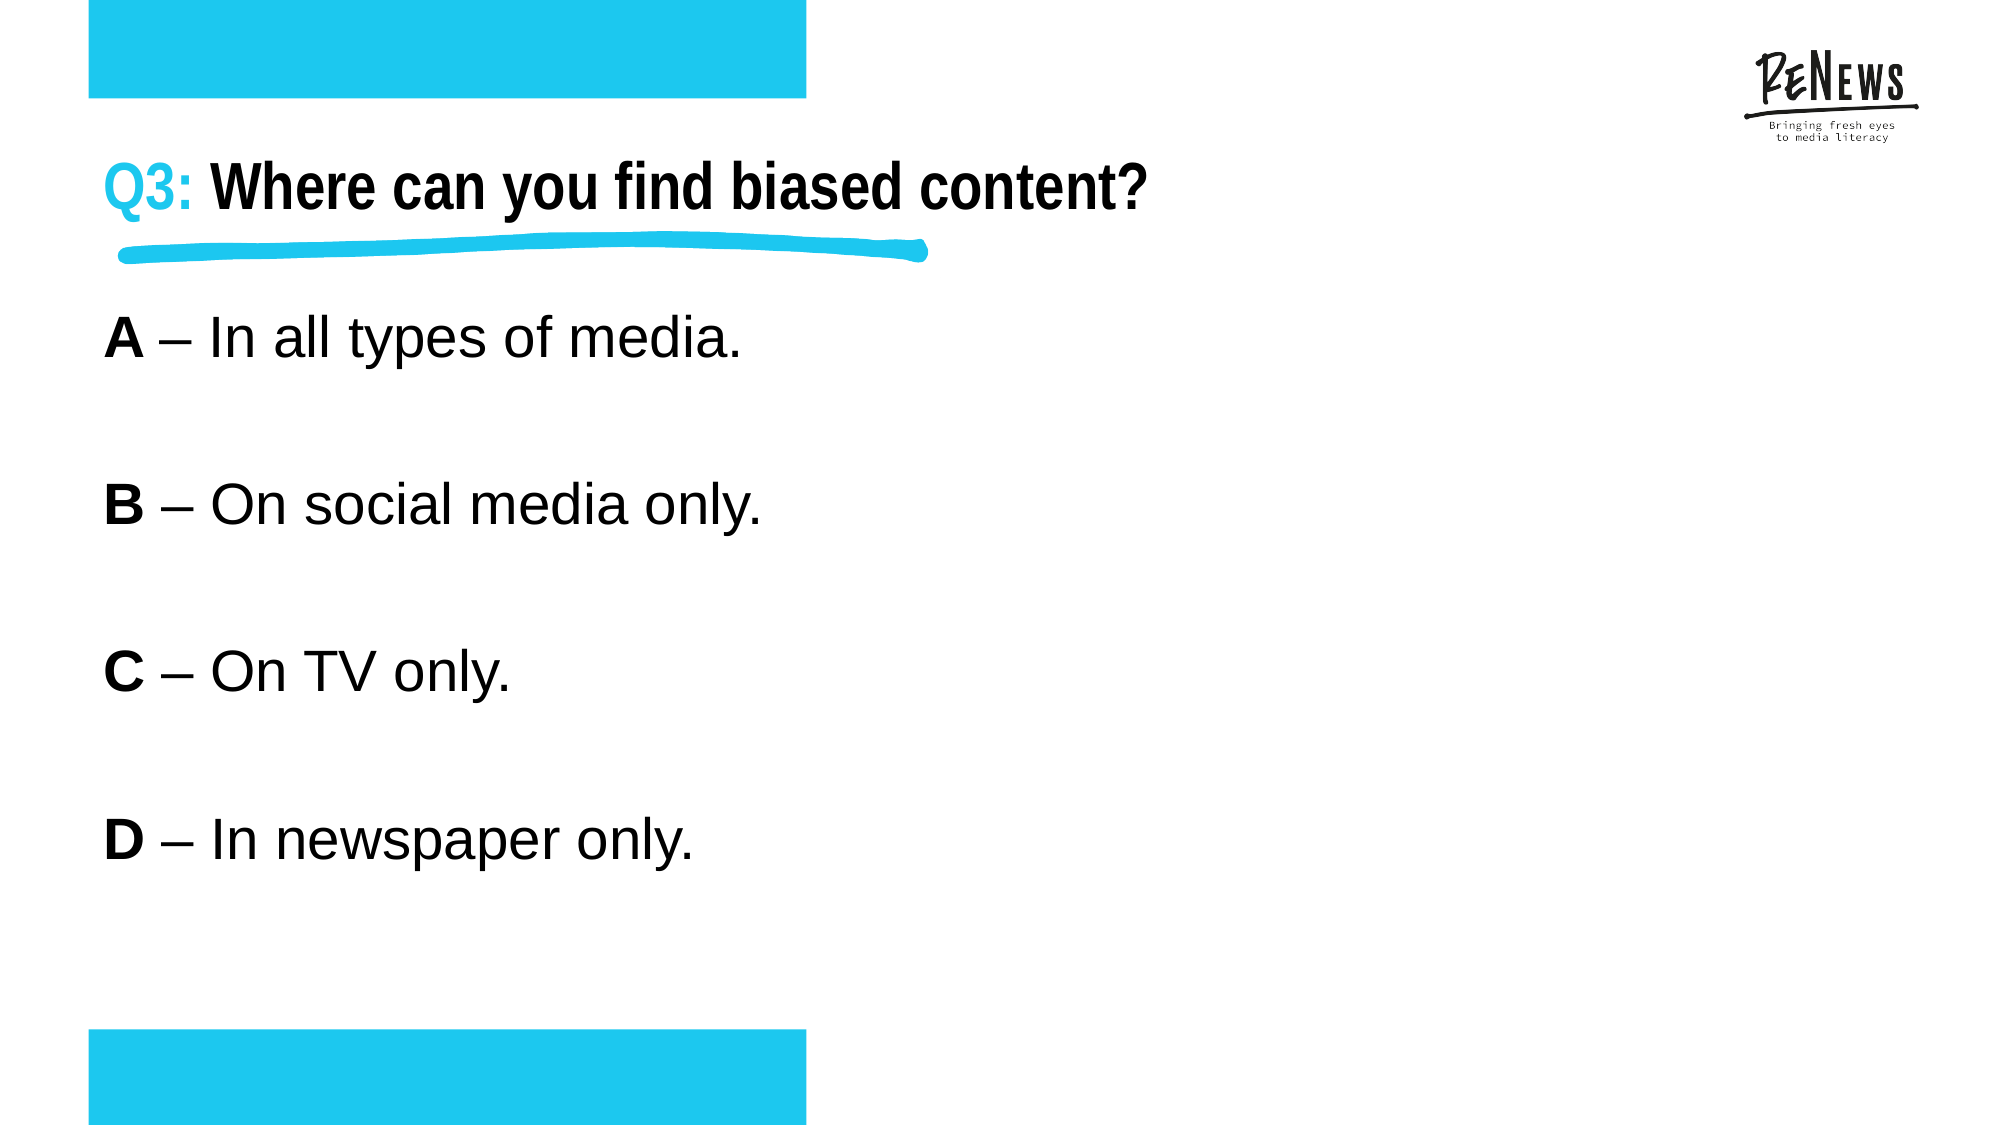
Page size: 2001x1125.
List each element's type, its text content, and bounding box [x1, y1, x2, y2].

text_box [88, 1028, 807, 1125]
picture [117, 231, 941, 278]
title Q3: Where can you find biased content? [88, 98, 1681, 278]
list A – In all types of media. B – On social media only. C – On TV only. D – In newspaper only. [88, 299, 1863, 1014]
text_box [1735, 0, 1936, 199]
text_box [88, 0, 807, 99]
picture [1744, 50, 1919, 147]
